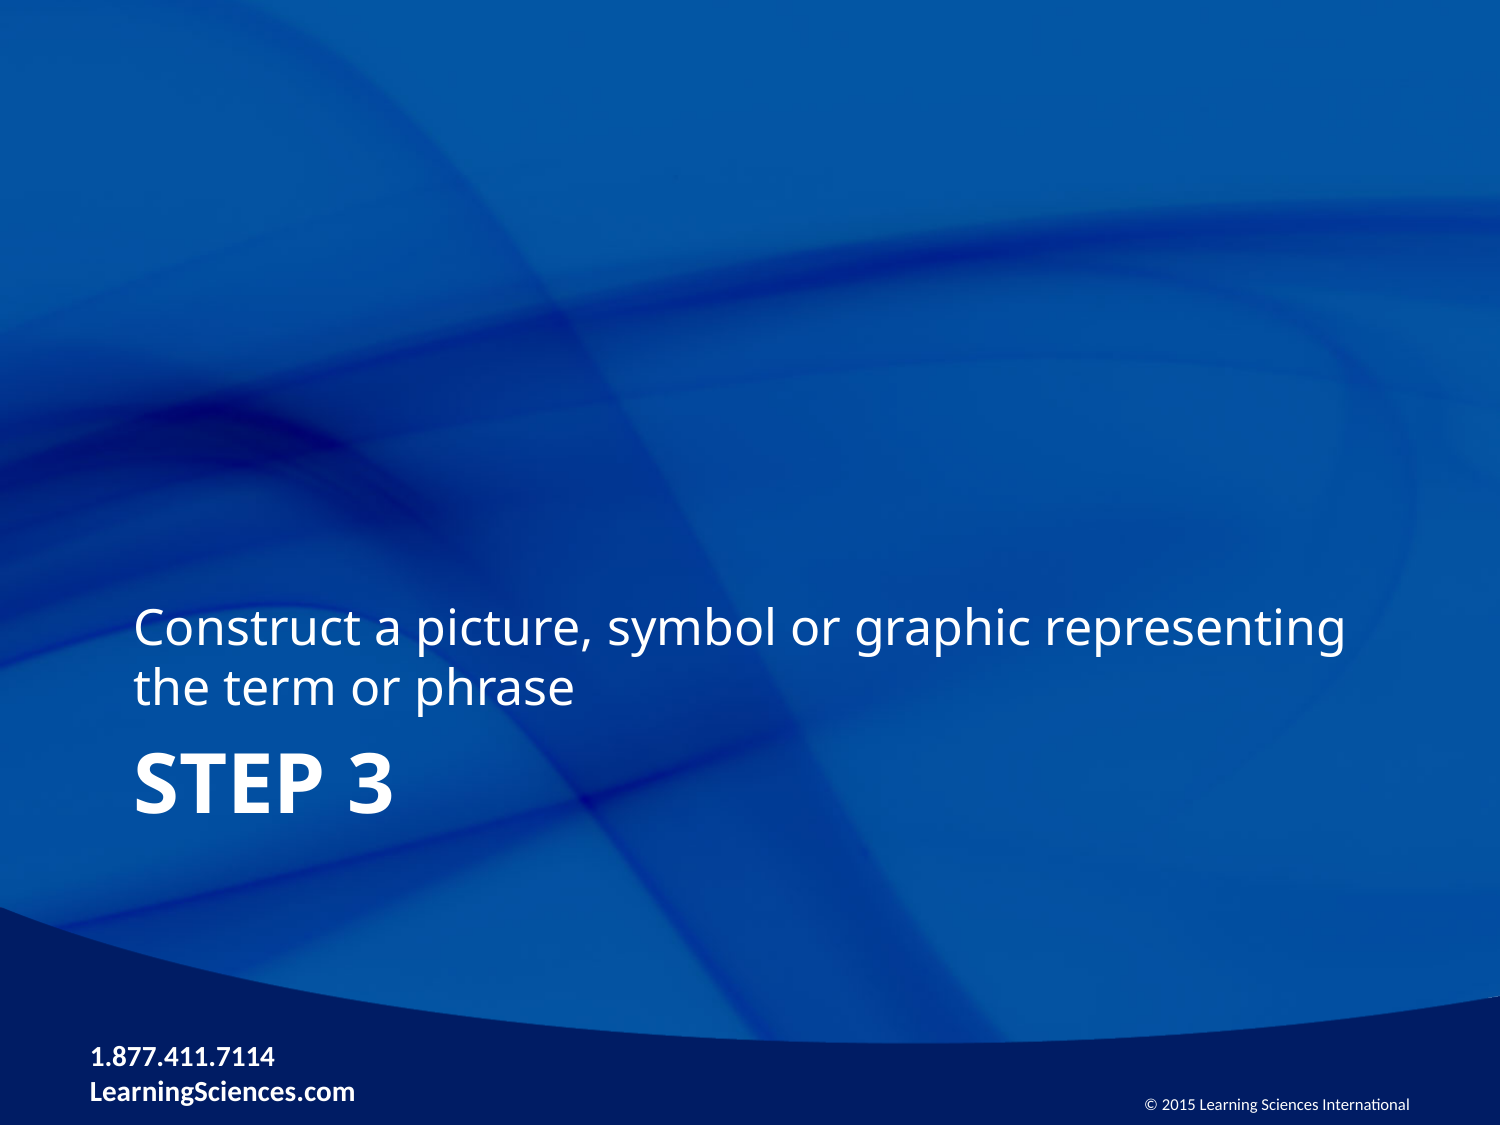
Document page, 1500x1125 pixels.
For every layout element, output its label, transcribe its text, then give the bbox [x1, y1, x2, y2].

picture [0, 0, 1500, 1125]
title Step 3 [118, 723, 1394, 947]
list Construct a picture, symbol or graphic representing the term or phrase [118, 476, 1394, 723]
